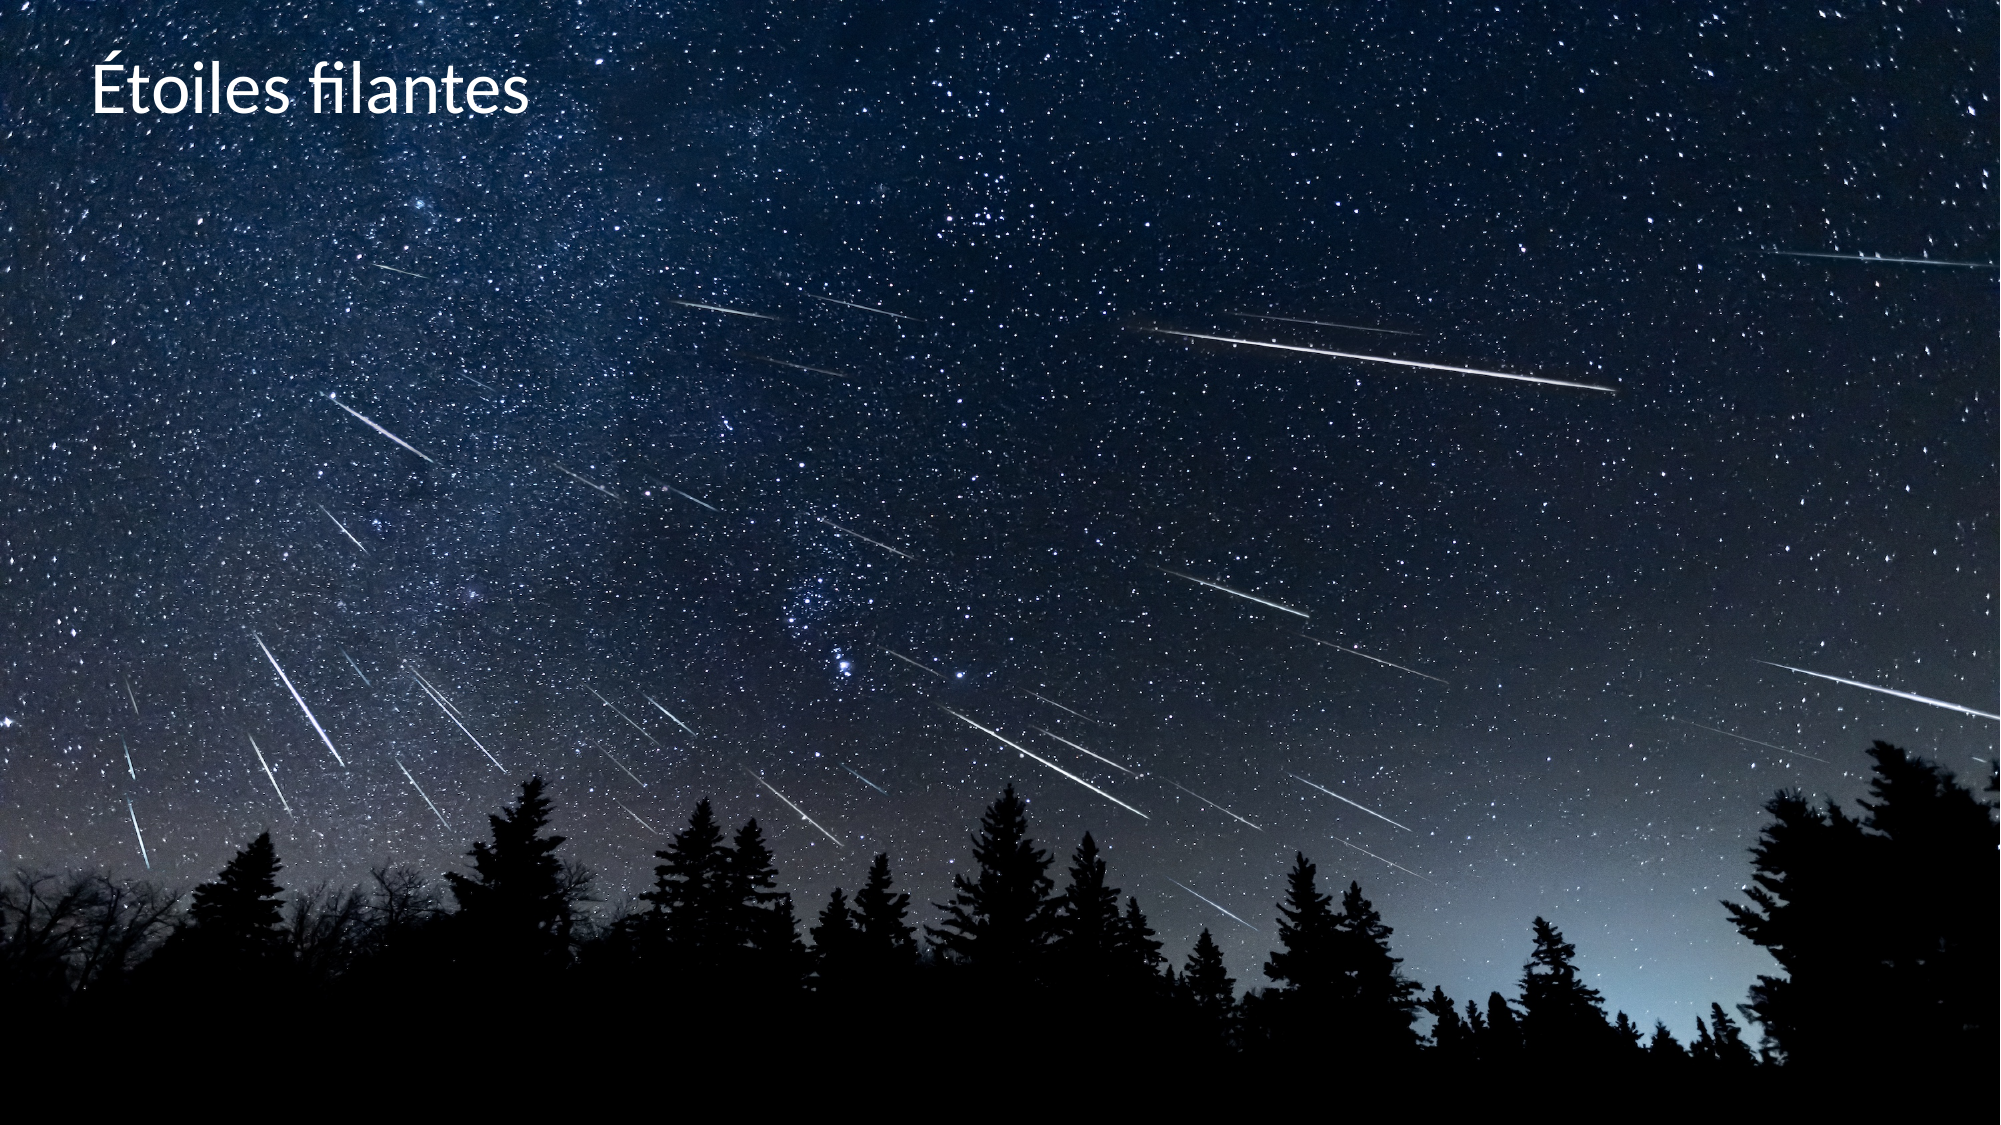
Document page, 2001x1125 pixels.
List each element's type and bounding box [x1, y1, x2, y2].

list [0, 0, 2000, 1125]
